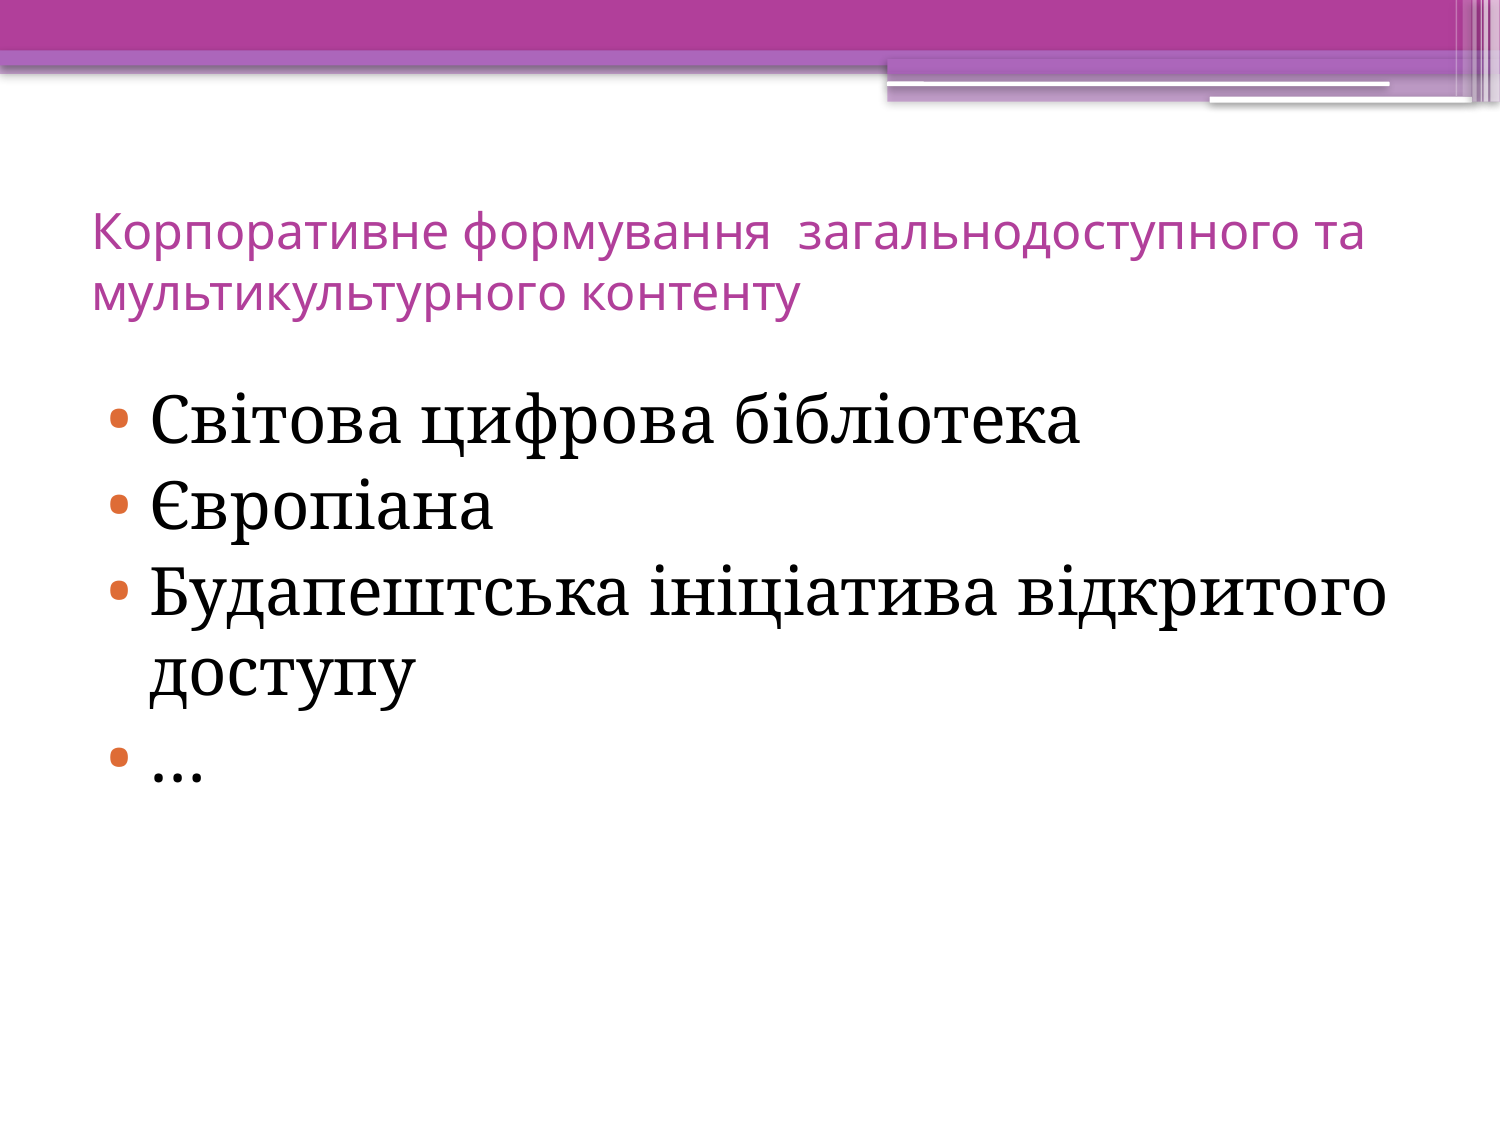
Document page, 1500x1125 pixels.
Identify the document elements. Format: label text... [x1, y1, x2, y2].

list Світова цифрова бібліотека Європіана Будапештська ініціатива відкритого доступу … [75, 368, 1425, 1079]
title Корпоративне формування загальнодоступного та мультикультурного контенту [76, 172, 1427, 348]
